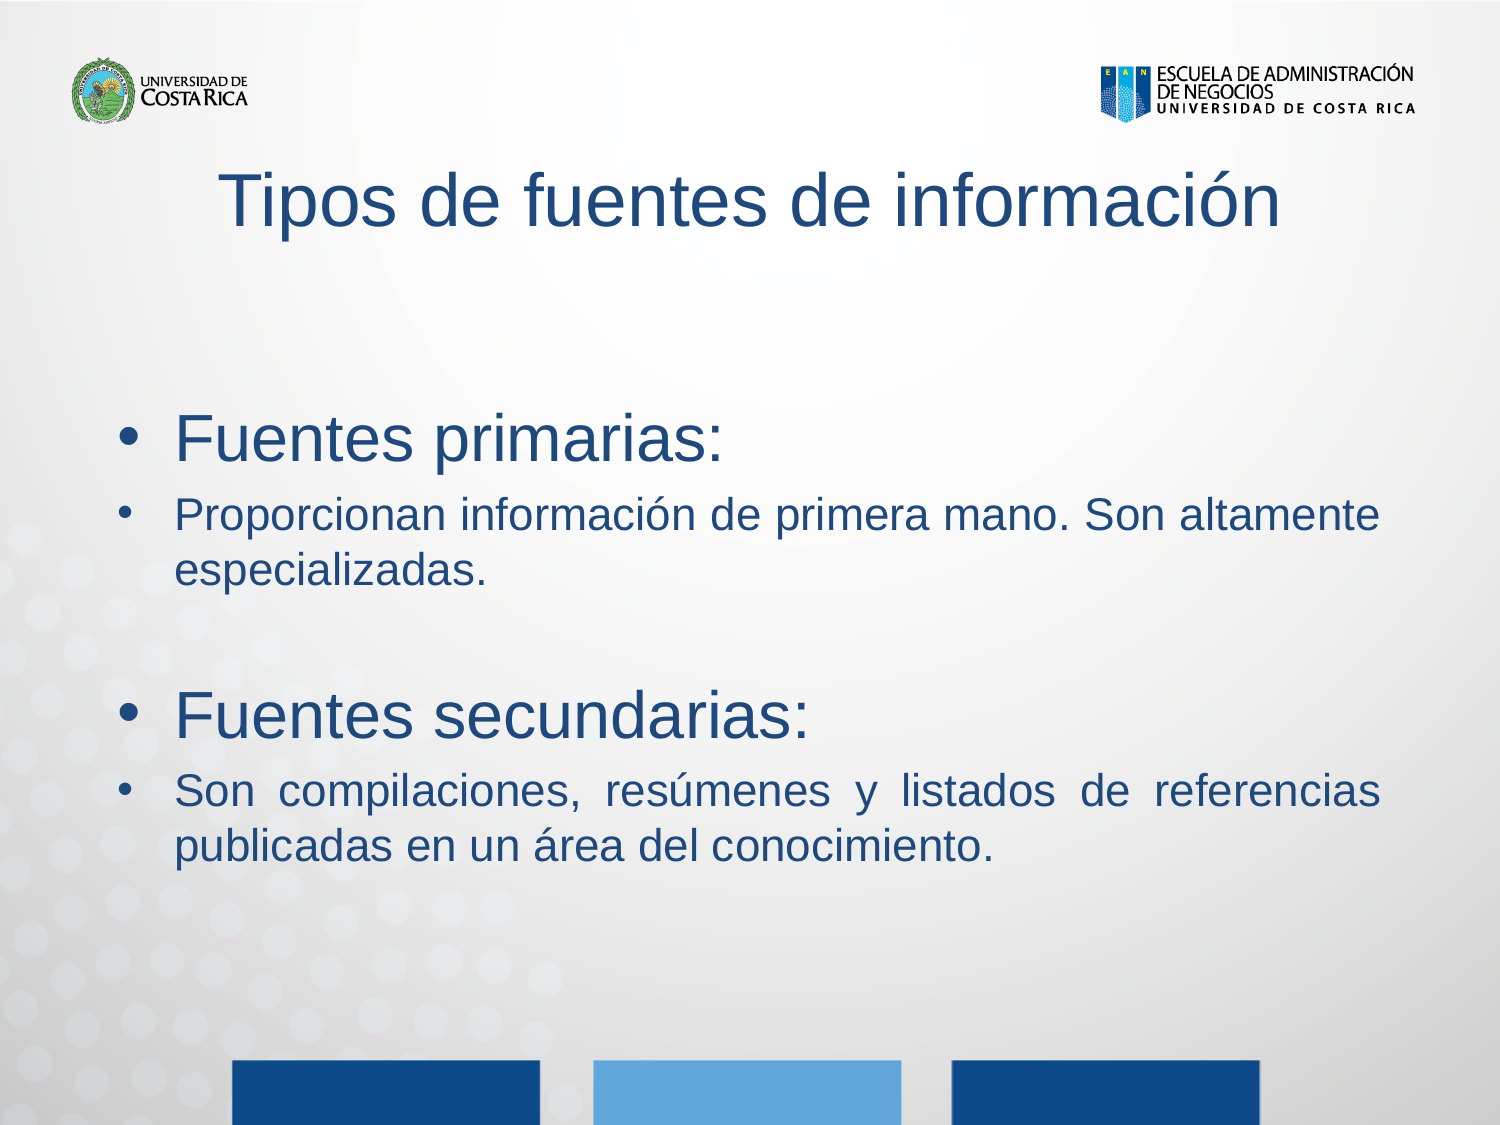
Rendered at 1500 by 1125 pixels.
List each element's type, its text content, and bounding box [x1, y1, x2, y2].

title Tipos de fuentes de información [103, 143, 1397, 278]
list Fuentes primarias: Proporcionan información de primera mano. Son altamente especializadas. Fuentes secundarias: Son compilaciones, resúmenes y listados de referencias publicadas en un área del conocimiento. [103, 299, 1397, 1014]
picture [0, 0, 1500, 1125]
